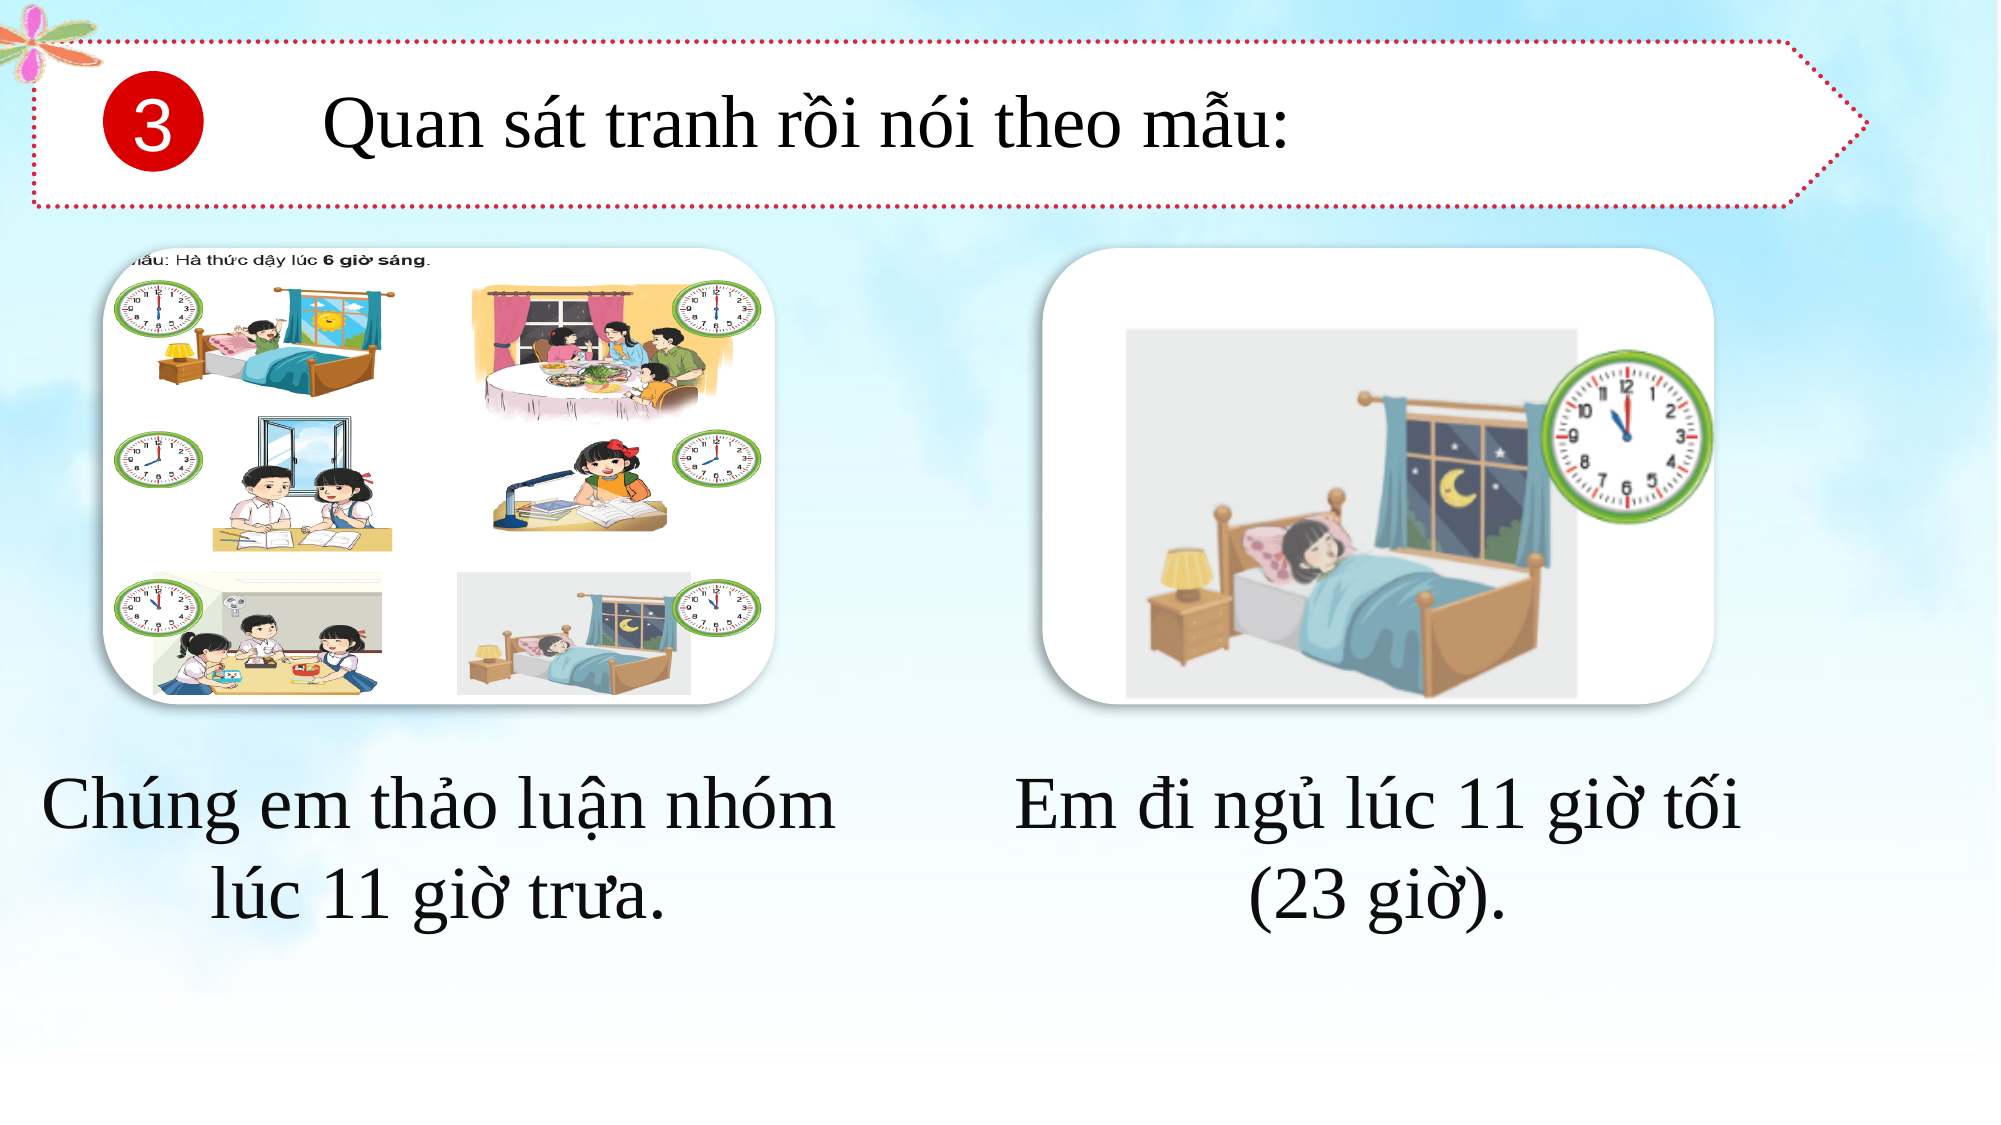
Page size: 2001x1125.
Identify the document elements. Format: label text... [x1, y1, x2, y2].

text_box Quan sát tranh rồi nói theo mẫu: [1021, 65, 1444, 171]
text_box 3 [103, 71, 204, 172]
text_box Em đi ngủ lúc 11 giờ tối (23 giờ). [1021, 745, 1806, 941]
text_box Chúng em thảo luận nhóm lúc 11 giờ trưa. [15, 745, 813, 941]
picture [0, 0, 2001, 1125]
text_box Quan sát tranh rồi nói theo mẫu: [171, 65, 813, 171]
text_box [813, 0, 1021, 1055]
